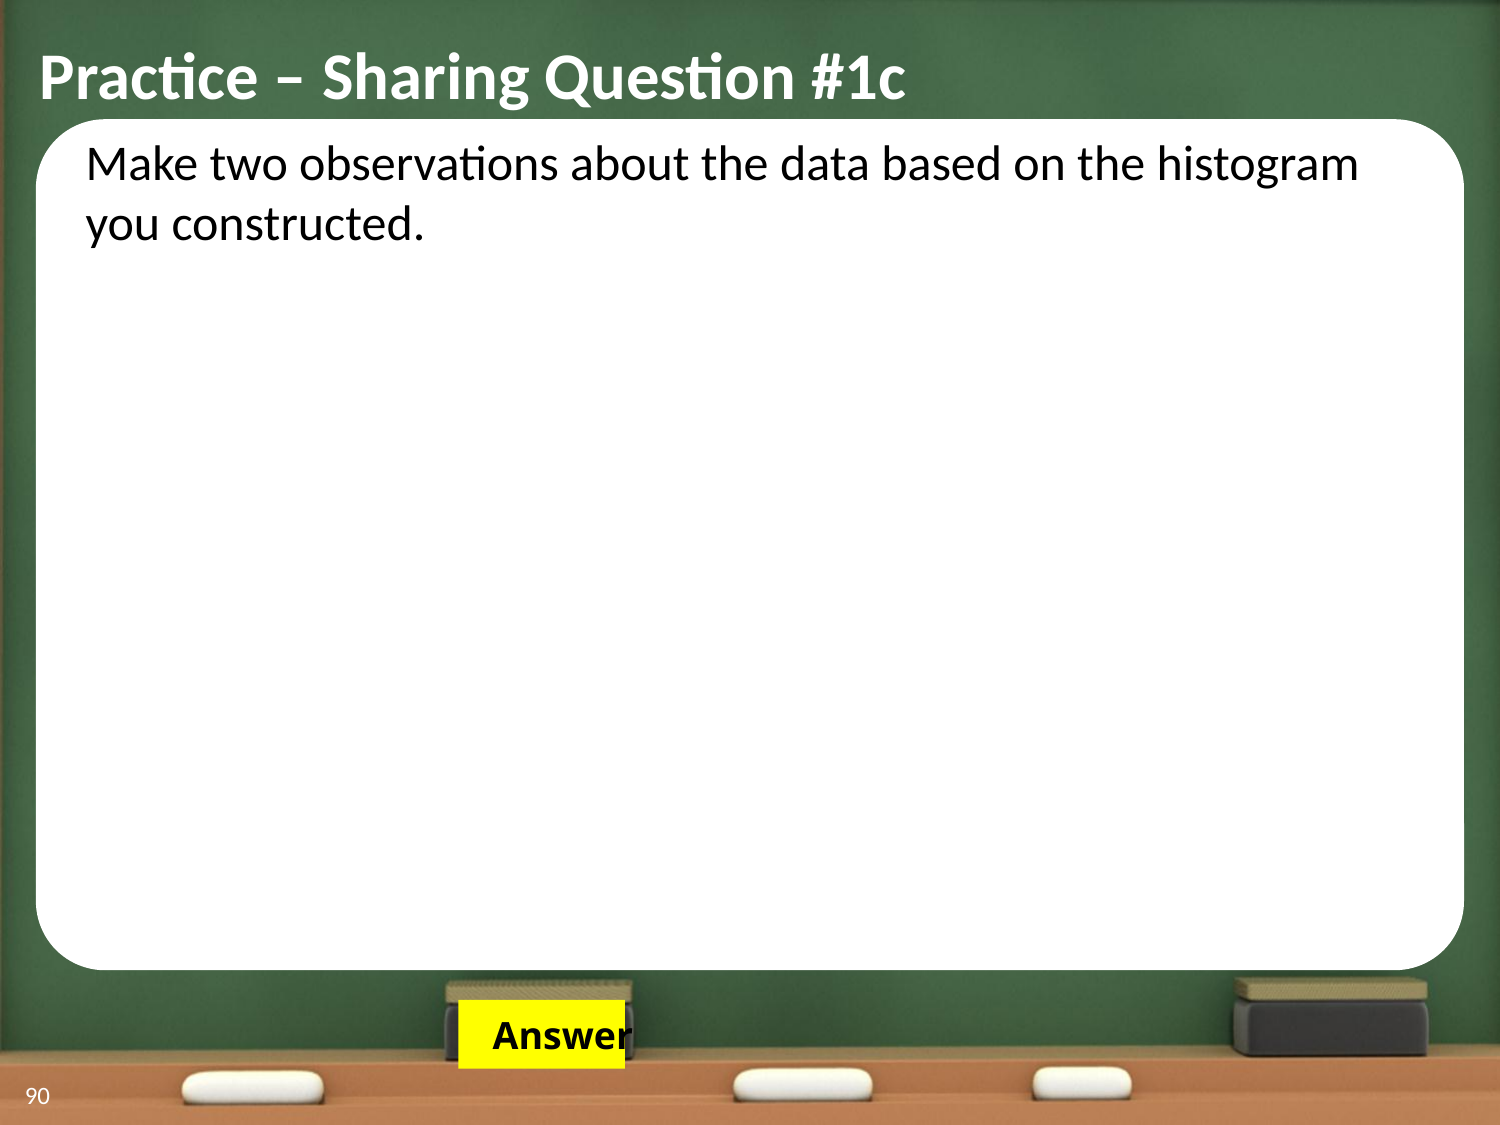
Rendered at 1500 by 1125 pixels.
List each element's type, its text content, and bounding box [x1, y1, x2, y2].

picture [0, 0, 1500, 1125]
text_box [75, 120, 1450, 586]
text_box Answer [458, 999, 625, 1069]
title Practice – Sharing Question #1c [24, 20, 1375, 126]
text_box Make two observations about the data based on the histogram you constructed. [70, 122, 1384, 258]
slide_number 90 [0, 1065, 75, 1125]
text_box [37, 130, 1463, 969]
